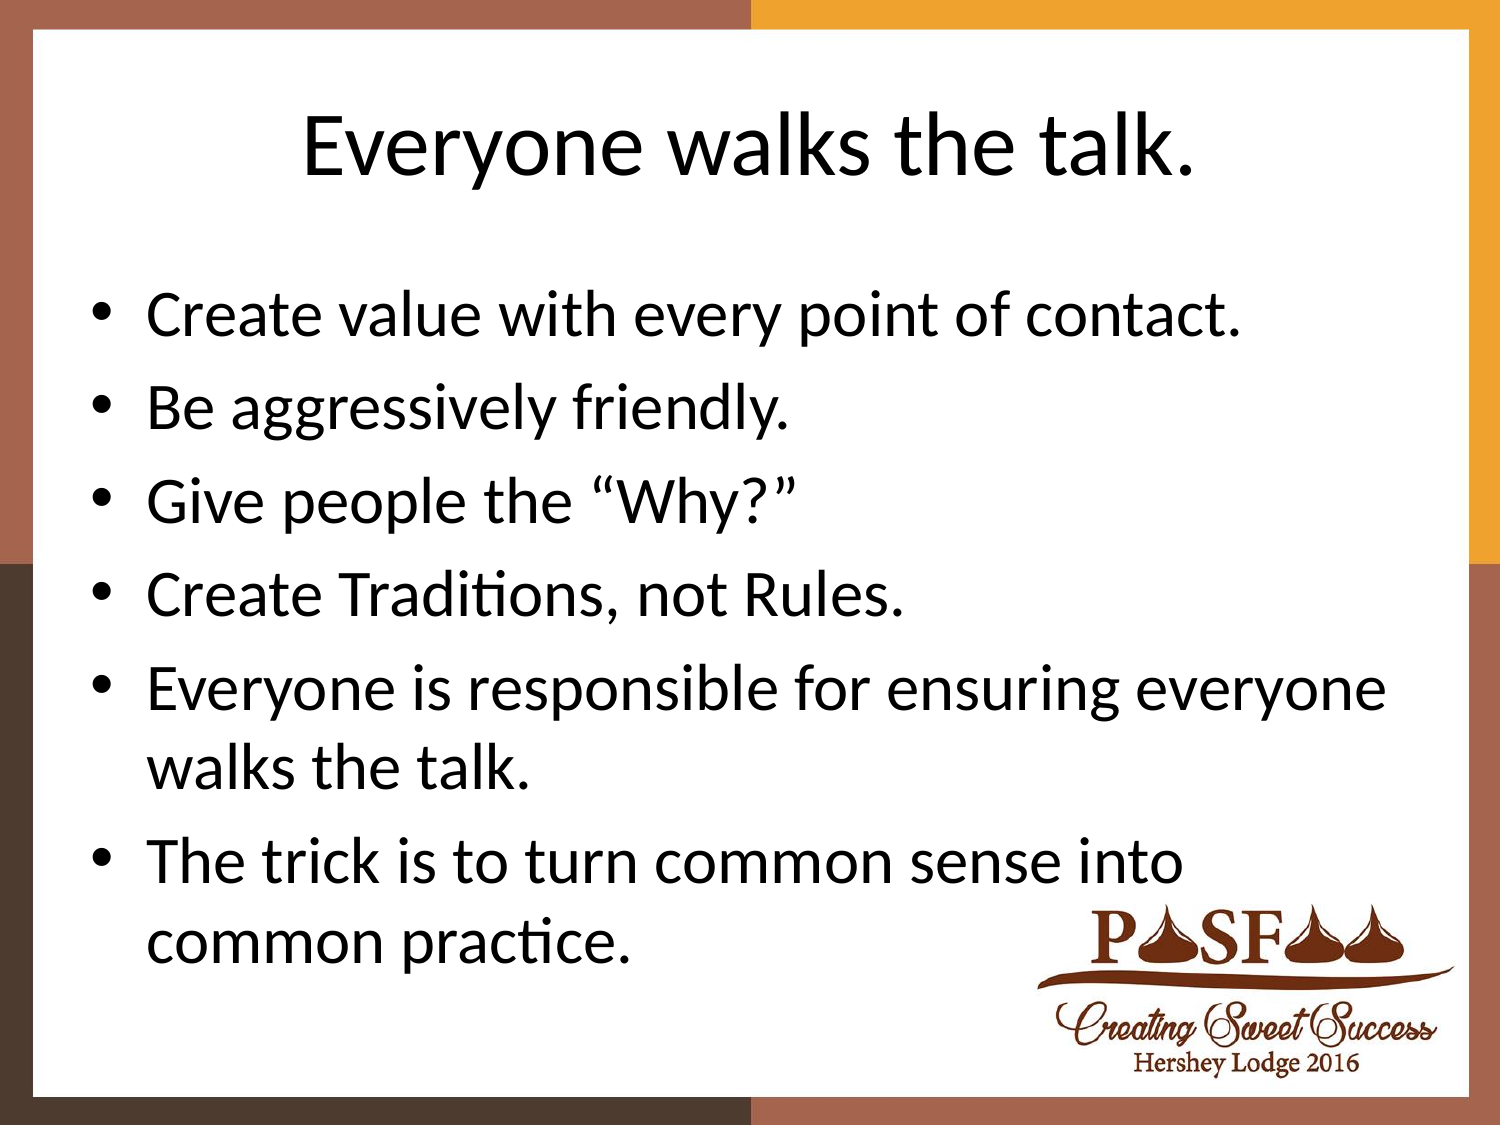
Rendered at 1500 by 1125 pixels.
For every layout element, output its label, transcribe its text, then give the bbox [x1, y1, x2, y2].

picture [0, 0, 1500, 1125]
list Create value with every point of contact. Be aggressively friendly. Give people the “Why?” Create Traditions, not Rules. Everyone is responsible for ensuring everyone walks the talk. The trick is to turn common sense into common practice. [75, 262, 1425, 1005]
title Everyone walks the talk. [75, 45, 1425, 233]
